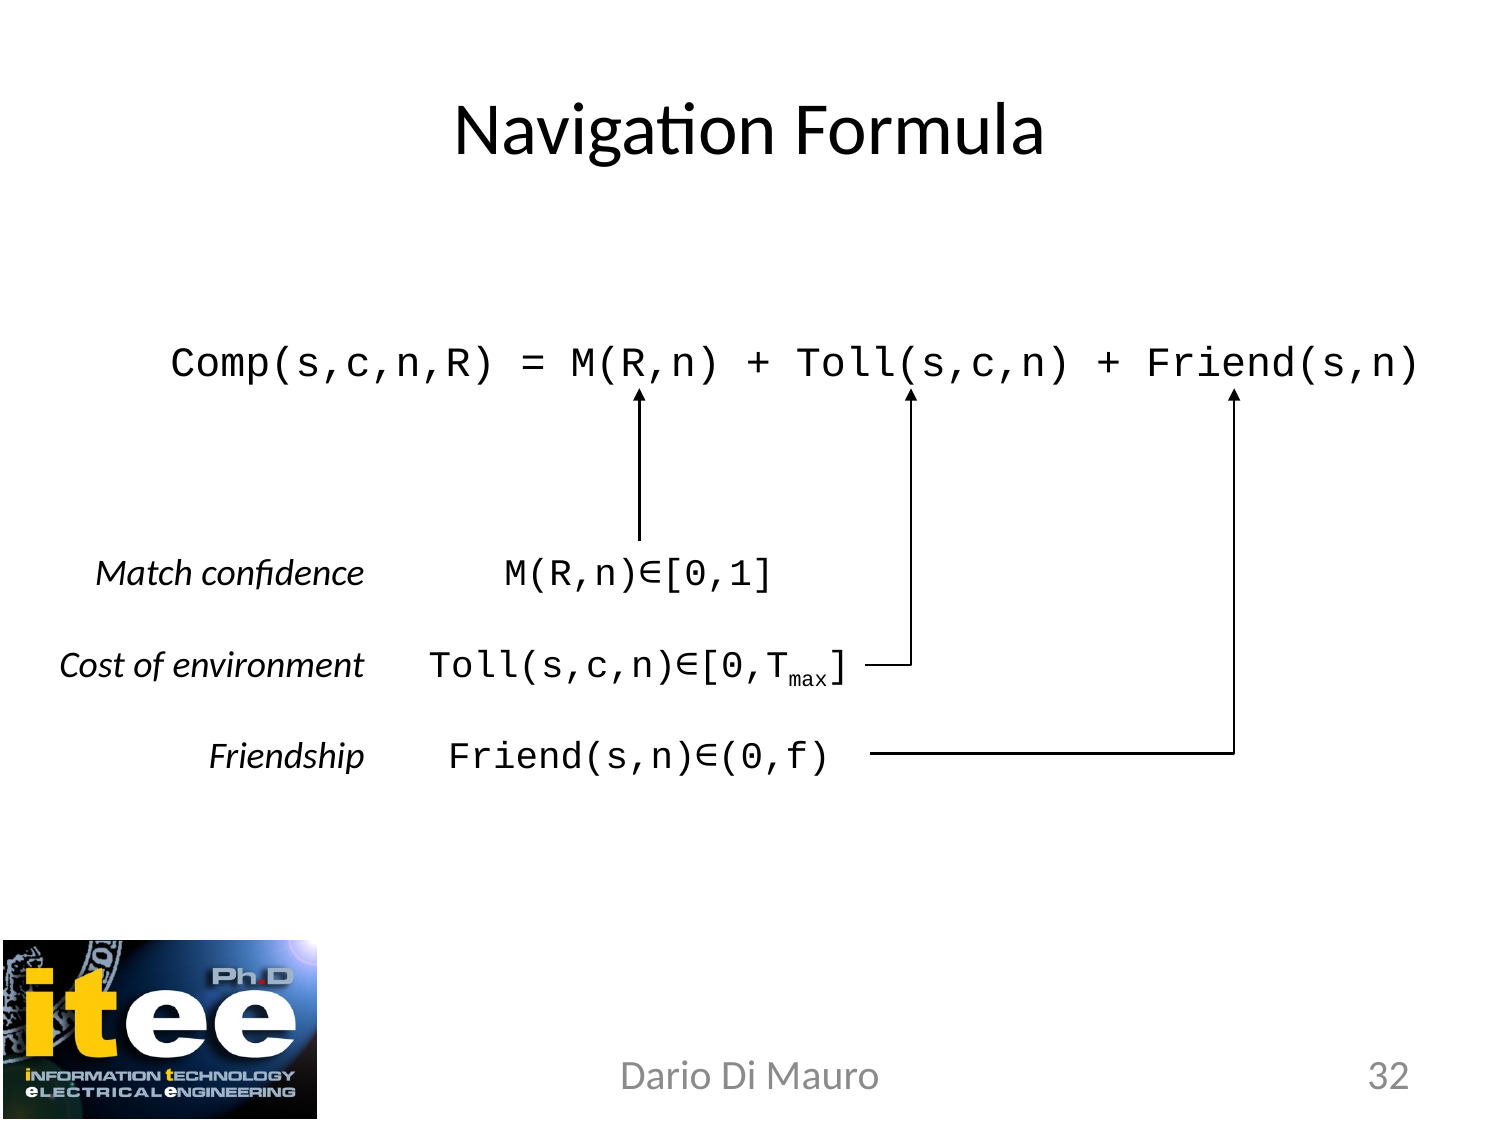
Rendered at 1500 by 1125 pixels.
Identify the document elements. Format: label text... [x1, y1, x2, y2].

title Navigation Formula [75, 30, 1425, 219]
text_box Toll(s,c,n)∈[0,Τmax] [413, 632, 864, 699]
text_box Comp(s,c,n,R) = M(R,n) + Toll(s,c,n) + Friend(s,n) [64, 327, 1436, 393]
text_box Cost of environment [5, 632, 380, 693]
text_box M(R,n)∈[0,1] [408, 540, 863, 601]
text_box Friend(s,n)∈(0,f) [408, 723, 871, 784]
text_box Match confidence [5, 540, 380, 601]
picture [3, 940, 317, 1119]
slide_number 32 [1074, 1042, 1425, 1103]
footer Dario Di Mauro [512, 1042, 988, 1103]
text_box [869, 388, 1235, 755]
text_box Friendship [5, 723, 380, 784]
